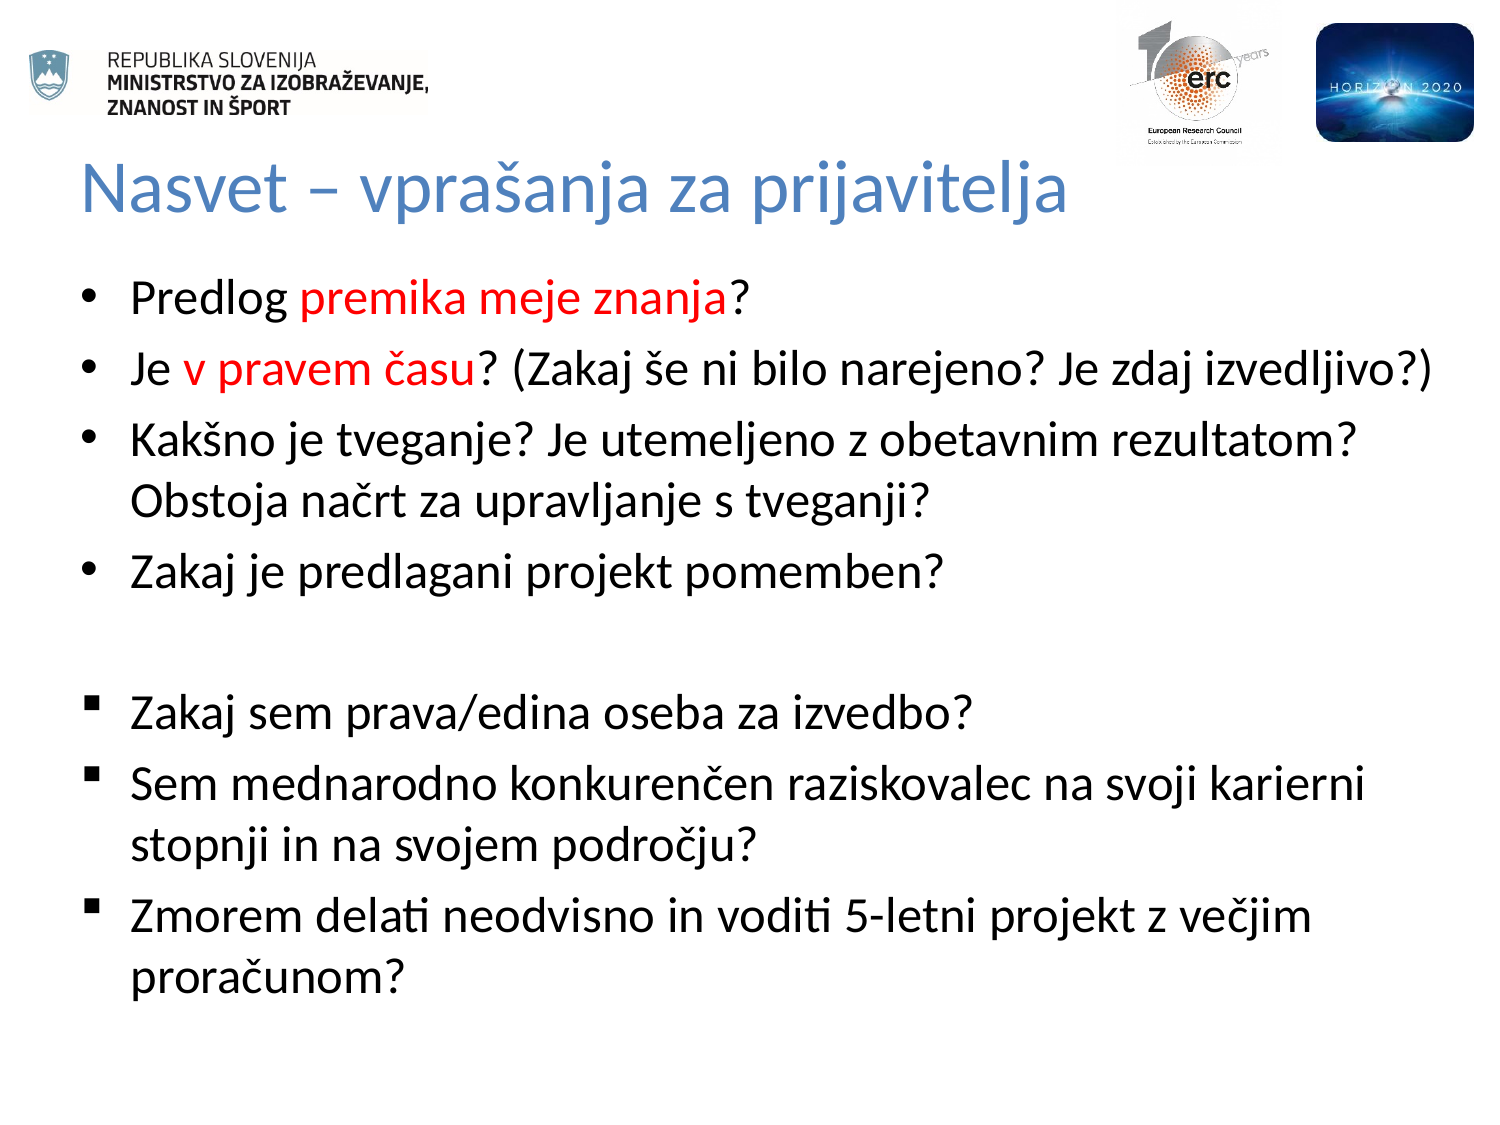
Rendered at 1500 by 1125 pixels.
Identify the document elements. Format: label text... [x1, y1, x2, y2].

text_box Nasvet – vprašanja za prijavitelja [80, 137, 1427, 228]
picture [29, 50, 428, 115]
picture [1115, 0, 1282, 166]
list Predlog premika meje znanja? Je v pravem času? (Zakaj še ni bilo narejeno? Je zdaj izvedljivo?) Kakšno je tveganje? Je utemeljeno z obetavnim rezultatom? Obstoja načrt za upravljanje s tveganji? Zakaj je predlagani projekt pomemben? Zakaj sem prava/edina oseba za izvedbo? Sem mednarodno konkurenčen raziskovalec na svoji karierni stopnji in na svojem področju? Zmorem delati neodvisno in voditi 5-letni projekt z večjim proračunom? [80, 264, 1460, 1021]
picture [1316, 23, 1474, 142]
